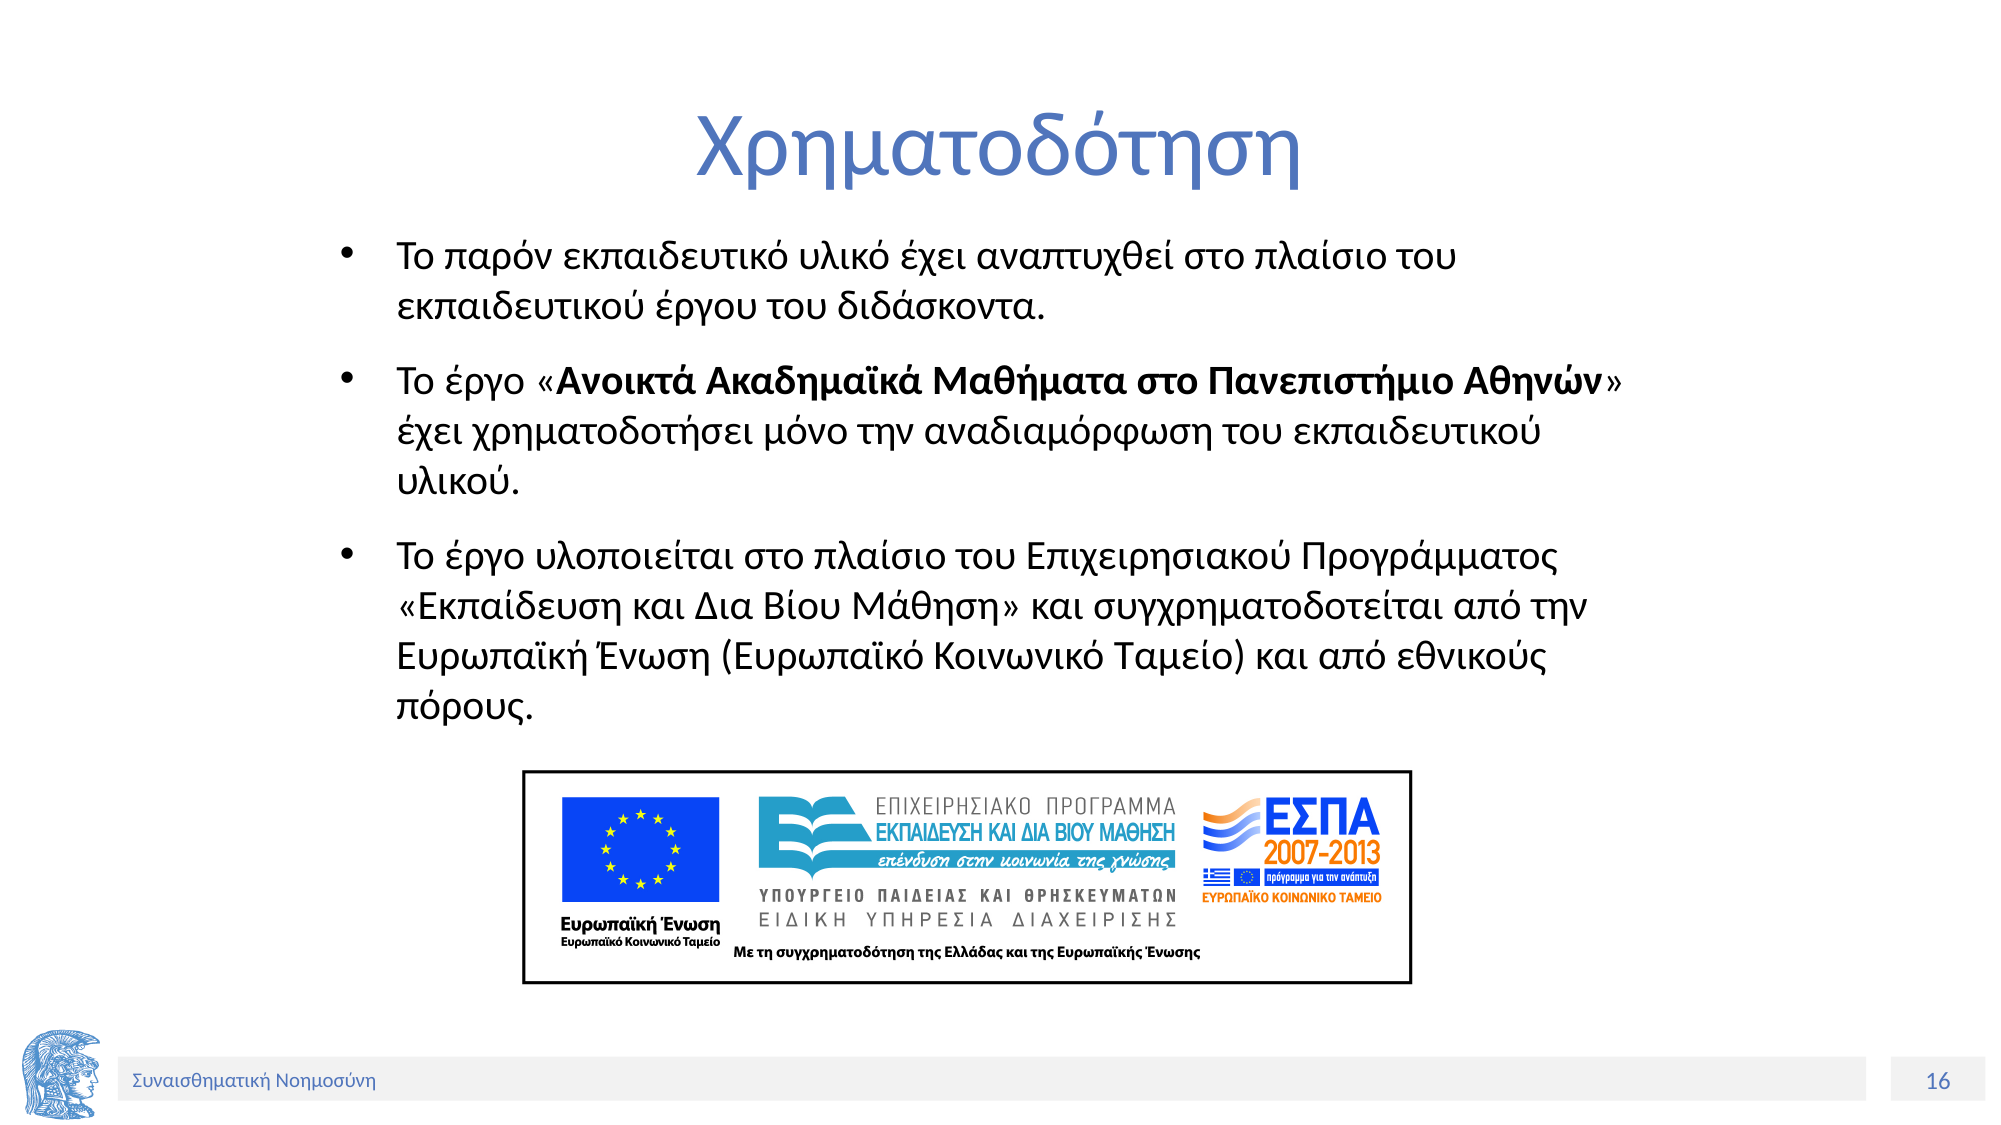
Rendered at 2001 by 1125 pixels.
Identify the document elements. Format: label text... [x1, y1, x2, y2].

list Το παρόν εκπαιδευτικό υλικό έχει αναπτυχθεί στo πλαίσιo του εκπαιδευτικού έργου του διδάσκοντα. Το έργο «Ανοικτά Ακαδημαϊκά Μαθήματα στο Πανεπιστήμιο Αθηνών» έχει χρηματοδοτήσει μόνο την αναδιαμόρφωση του εκπαιδευτικού υλικού. Το έργο υλοποιείται στο πλαίσιο του Επιχειρησιακού Προγράμματος «Εκπαίδευση και Δια Βίου Μάθηση» και συγχρηματοδοτείται από την Ευρωπαϊκή Ένωση (Ευρωπαϊκό Κοινωνικό Ταμείο) και από εθνικούς πόρους. [324, 219, 1675, 963]
picture [12, 1026, 108, 1120]
picture [515, 762, 1419, 991]
title Χρηματοδότηση [99, 45, 1900, 233]
